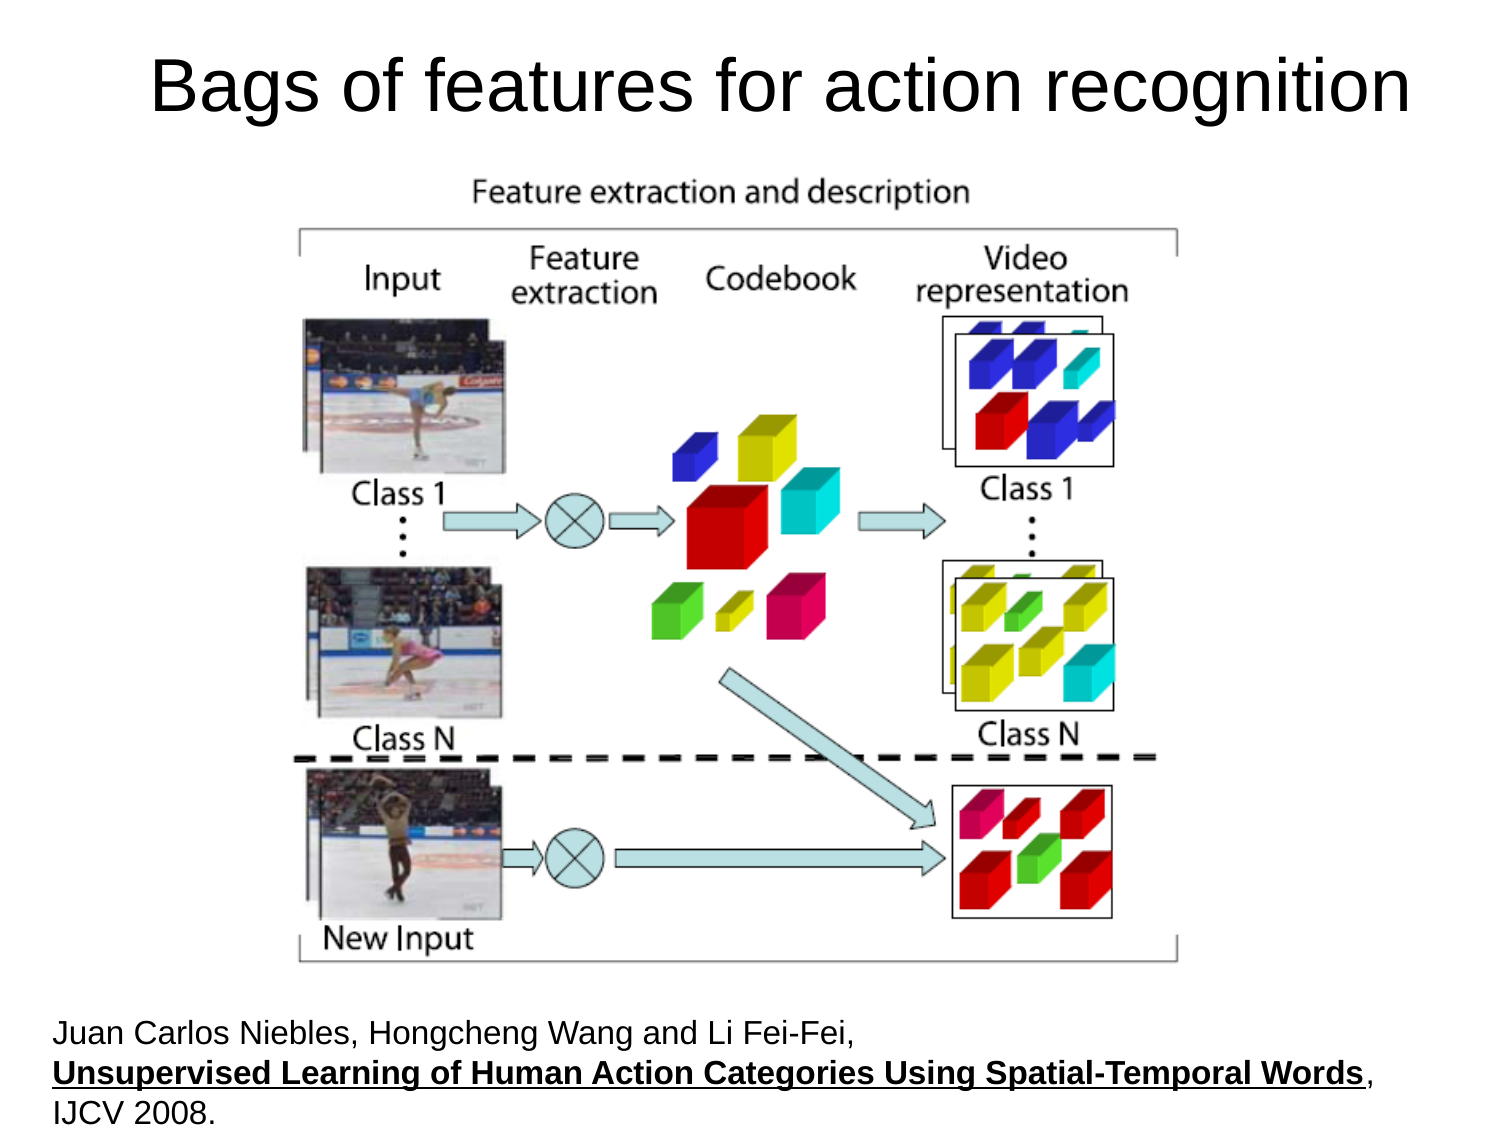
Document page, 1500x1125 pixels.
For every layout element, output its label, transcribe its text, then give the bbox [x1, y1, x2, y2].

text_box Juan Carlos Niebles, Hongcheng Wang and Li Fei-Fei, Unsupervised Learning of Human Action Categories Using Spatial-Temporal Words, IJCV 2008. [37, 1004, 1463, 1125]
title Bags of features for action recognition [112, 12, 1451, 151]
picture [281, 174, 1188, 976]
